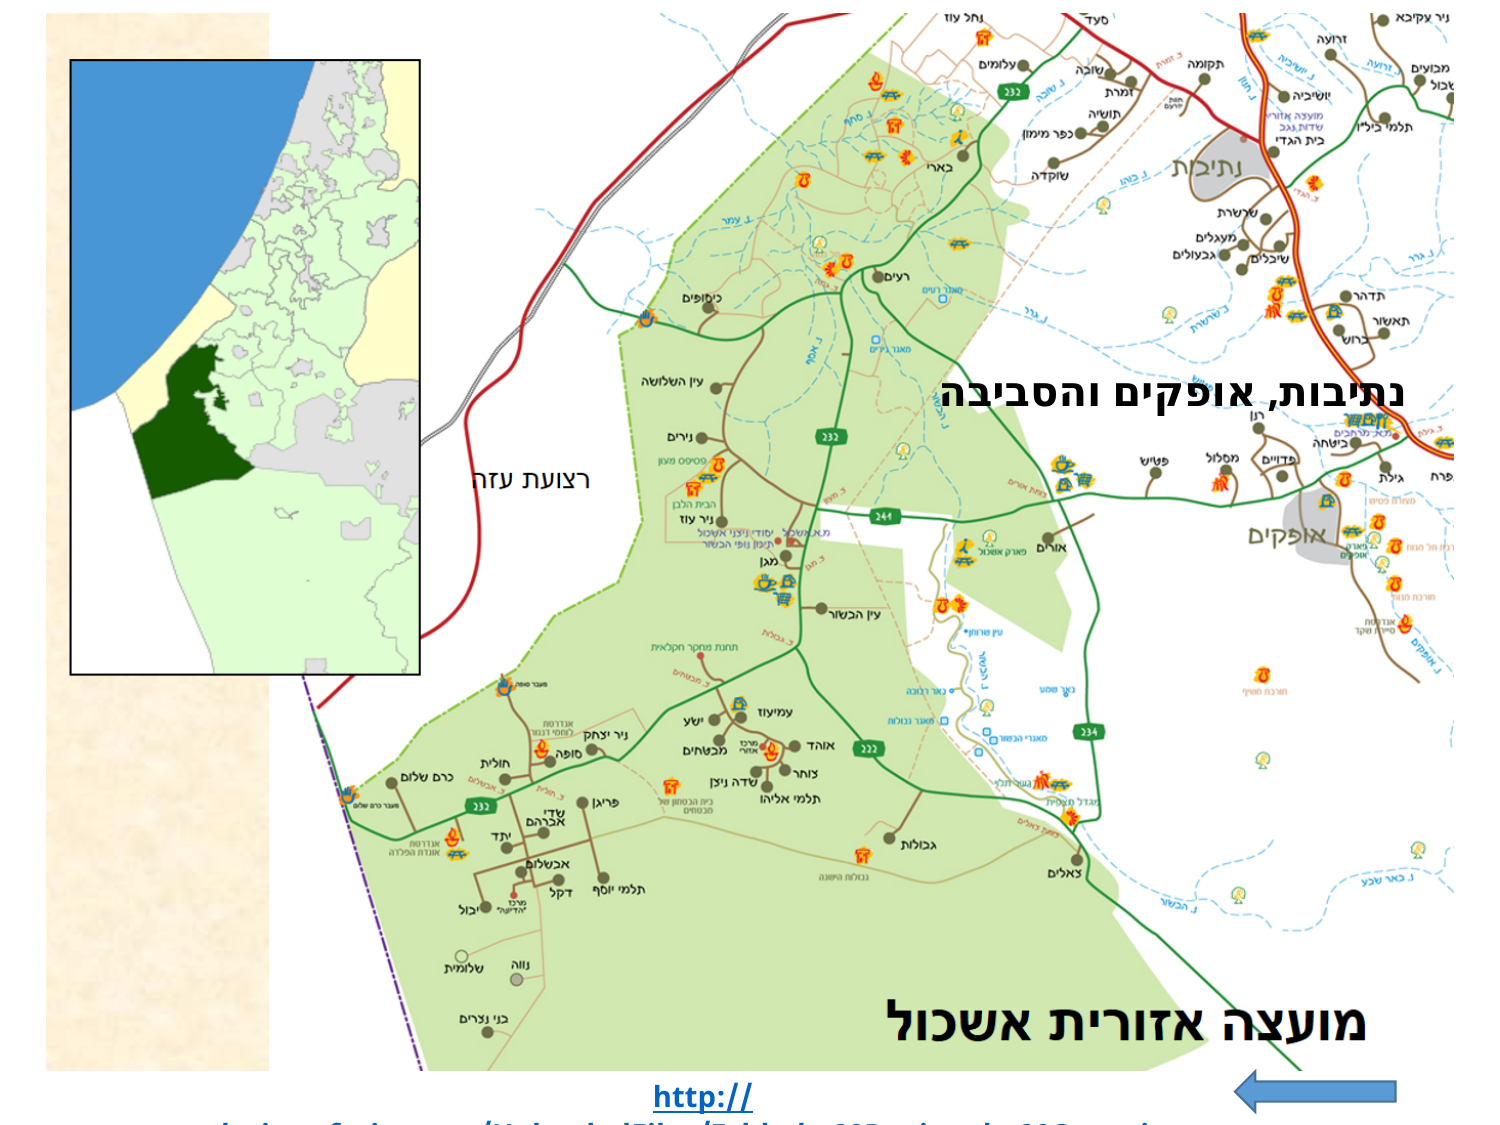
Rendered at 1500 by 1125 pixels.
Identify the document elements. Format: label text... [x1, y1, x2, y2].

text_box [1233, 1071, 1397, 1115]
picture [46, 13, 1454, 1071]
text_box http://www.clarita-efraim.com/UploadedFiles/Eshkol%20Regional%20Council.pps [172, 1071, 1234, 1125]
